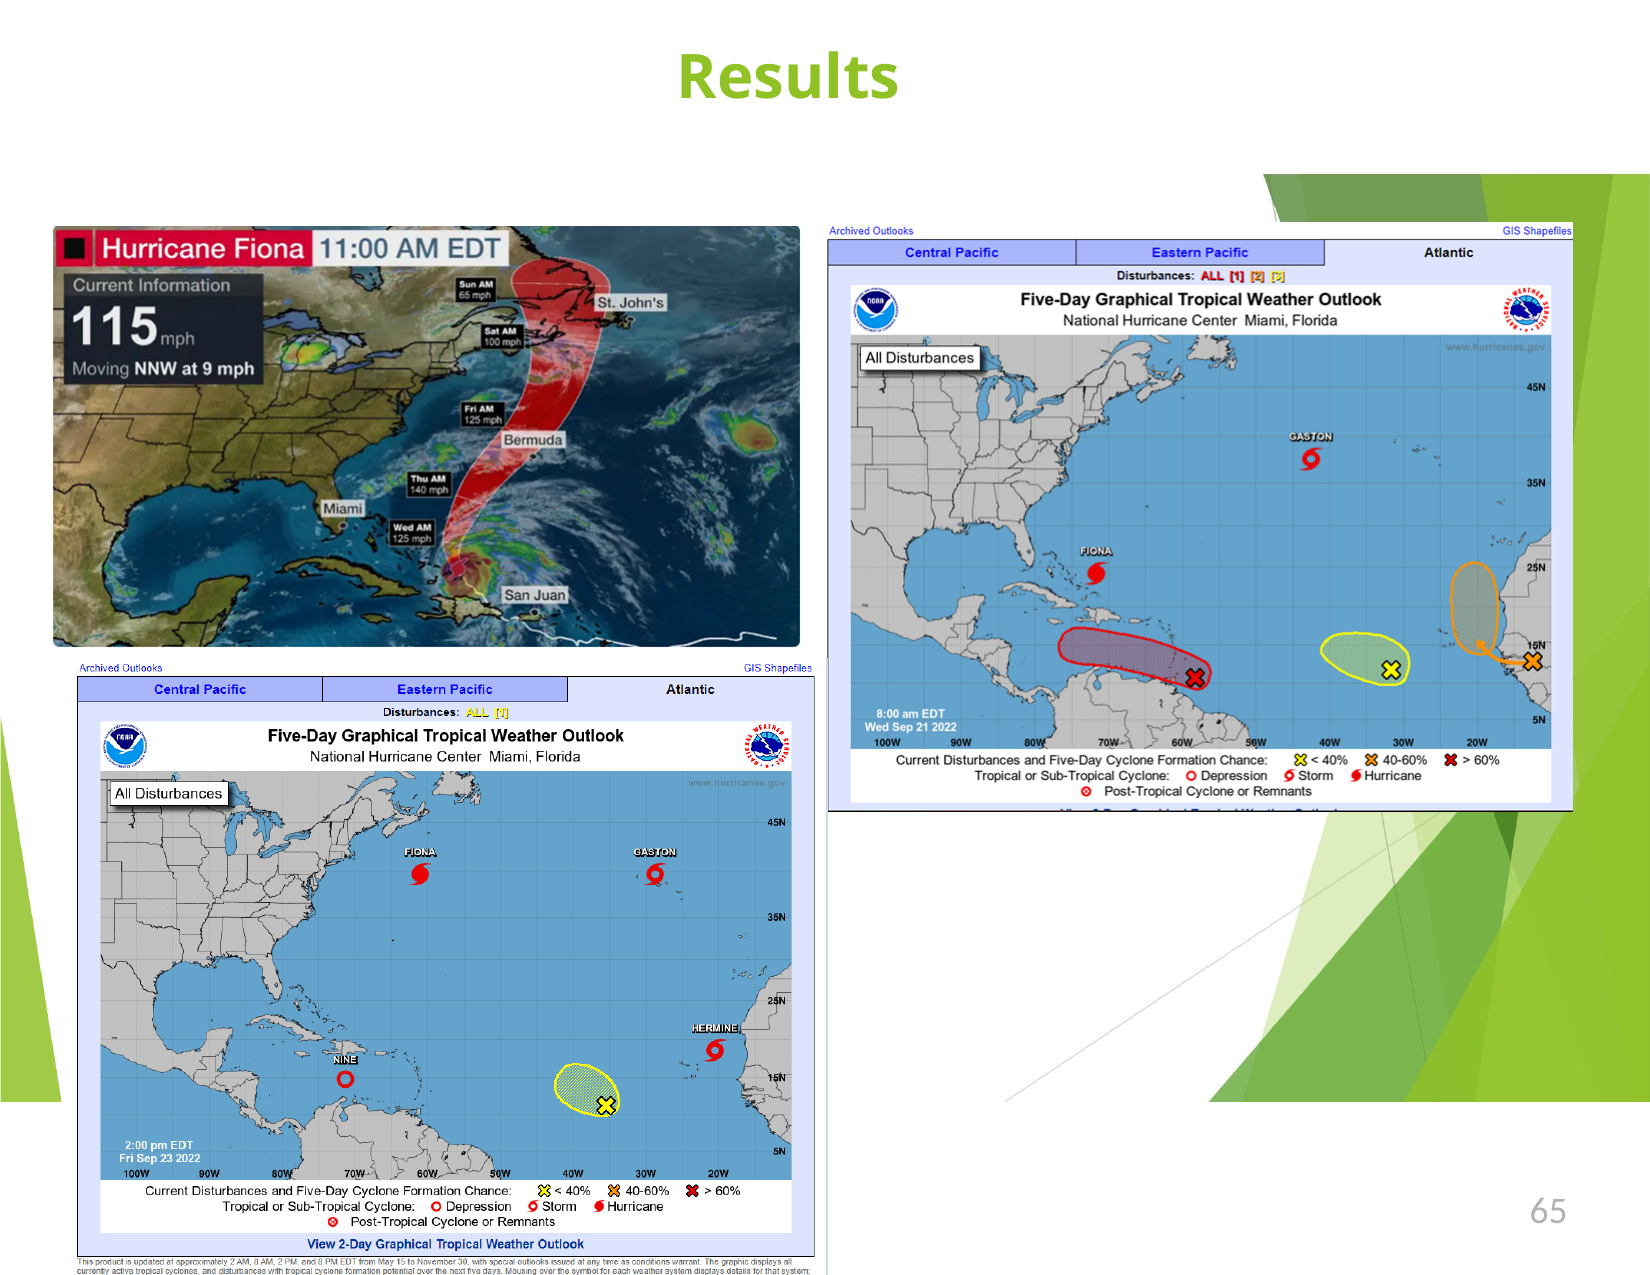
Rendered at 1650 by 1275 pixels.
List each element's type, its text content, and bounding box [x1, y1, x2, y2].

slide_number 65 [1188, 1185, 1568, 1250]
picture [49, 226, 801, 649]
picture [0, 716, 62, 1102]
title Results [77, 37, 1500, 112]
picture [77, 173, 1650, 1275]
